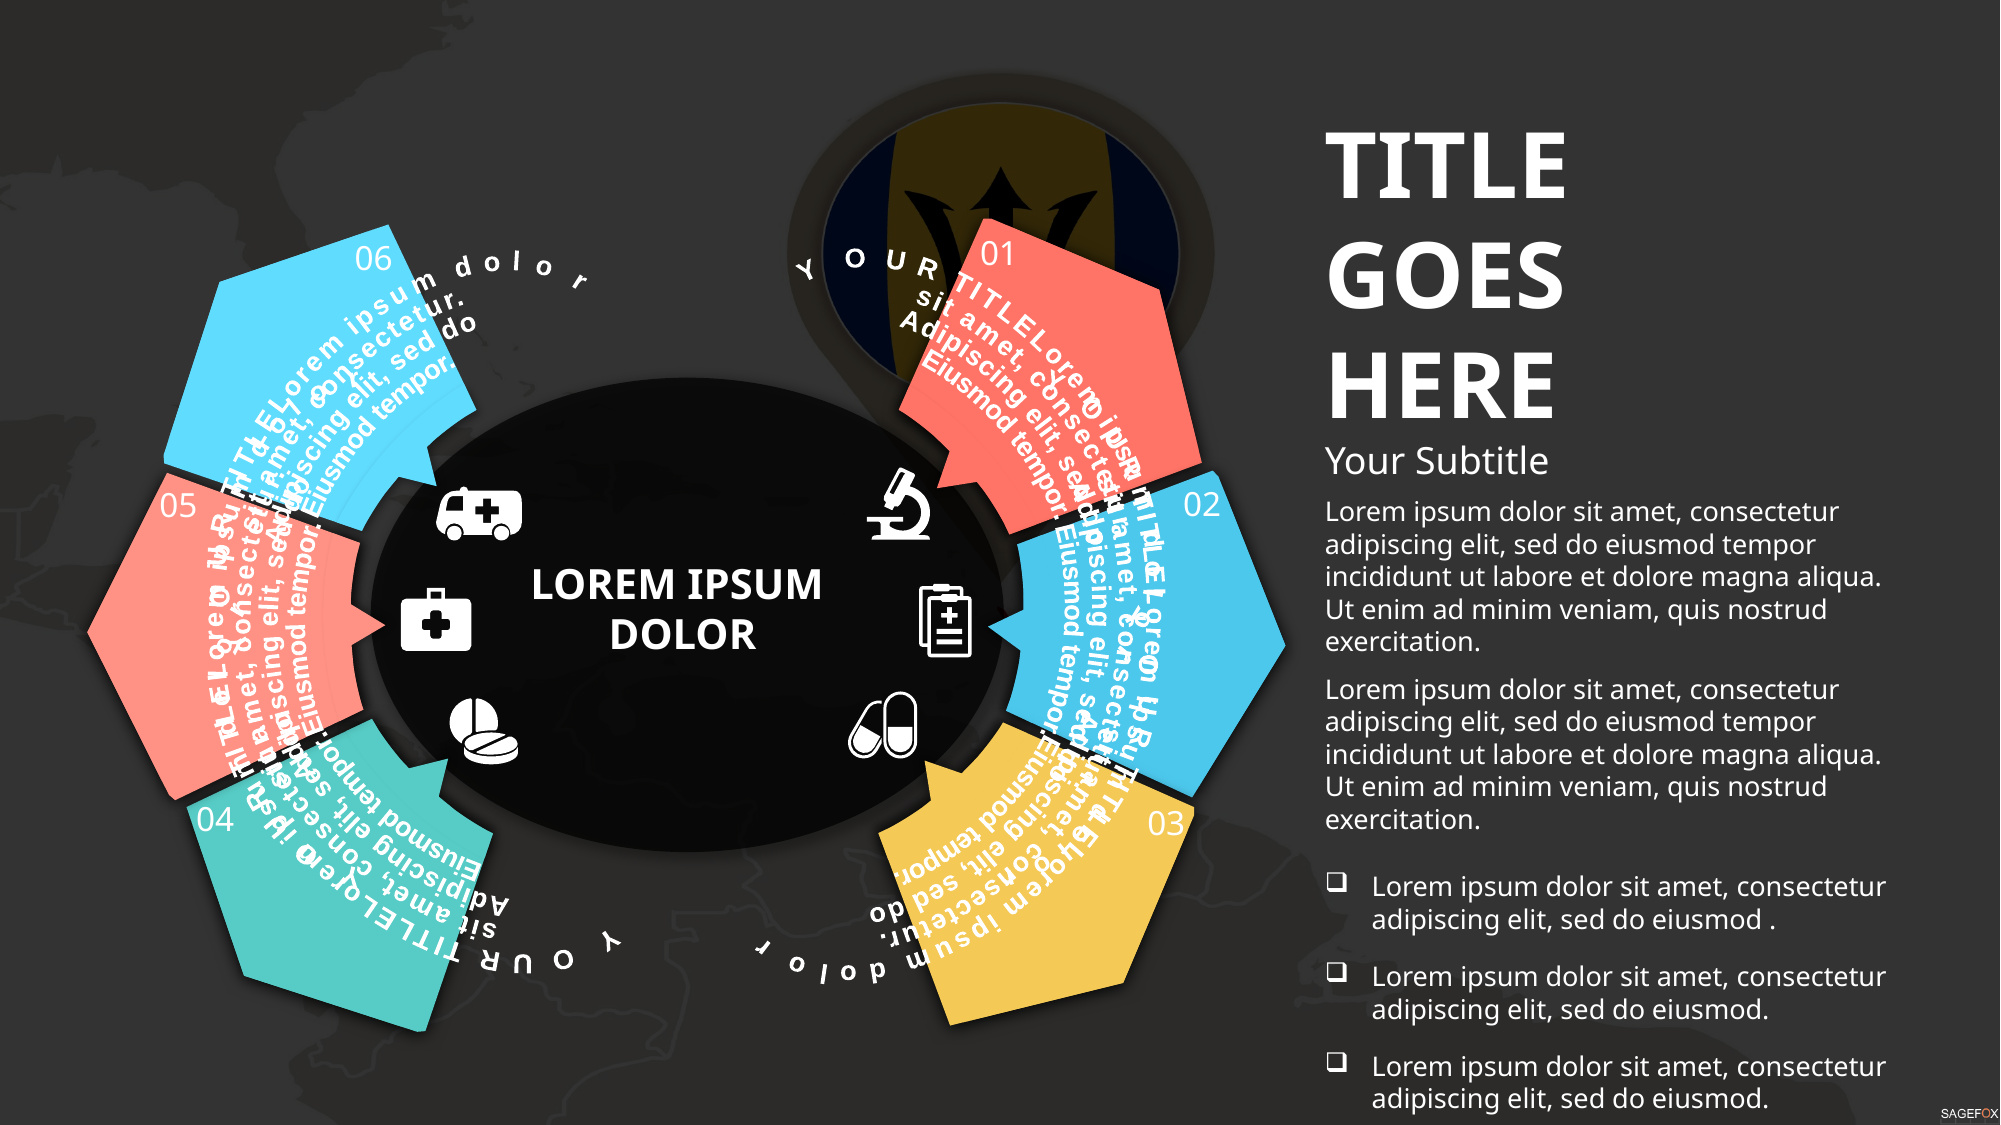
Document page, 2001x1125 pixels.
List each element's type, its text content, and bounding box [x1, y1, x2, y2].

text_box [995, 471, 1299, 787]
text_box Lorem ipsum dolor sit amet, consectetur adipiscing elit, sed do eiusmod tempor incididunt ut labore et dolore magna aliqua. Ut enim ad minim veniam, quis nostrud exercitation. Lorem ipsum dolor sit amet, consectetur adipiscing elit, sed do eiusmod tempor incididunt ut labore et dolore magna aliqua. Ut enim ad minim veniam, quis nostrud exercitation. Lorem ipsum dolor sit amet, consectetur adipiscing elit, sed do eiusmod . Lorem ipsum dolor sit amet, consectetur adipiscing elit, sed do eiusmod. Lorem ipsum dolor sit amet, consectetur adipiscing elit, sed do eiusmod. [1309, 487, 1925, 1122]
text_box [400, 587, 472, 651]
text_box [883, 469, 898, 511]
picture [0, 0, 2001, 1125]
text_box [378, 376, 995, 854]
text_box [845, 691, 918, 761]
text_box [164, 224, 468, 541]
text_box [866, 516, 931, 540]
text_box LOREM IPSUM DOLOR [499, 550, 866, 666]
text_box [884, 716, 1188, 1032]
text_box 04 [185, 795, 193, 844]
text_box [449, 698, 518, 765]
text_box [74, 478, 378, 795]
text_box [898, 218, 1202, 535]
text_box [193, 721, 497, 1038]
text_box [436, 486, 522, 541]
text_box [919, 583, 972, 658]
text_box 03 [1188, 797, 1197, 847]
text_box TITLE GOES HERE Your Subtitle [1309, 99, 1825, 487]
